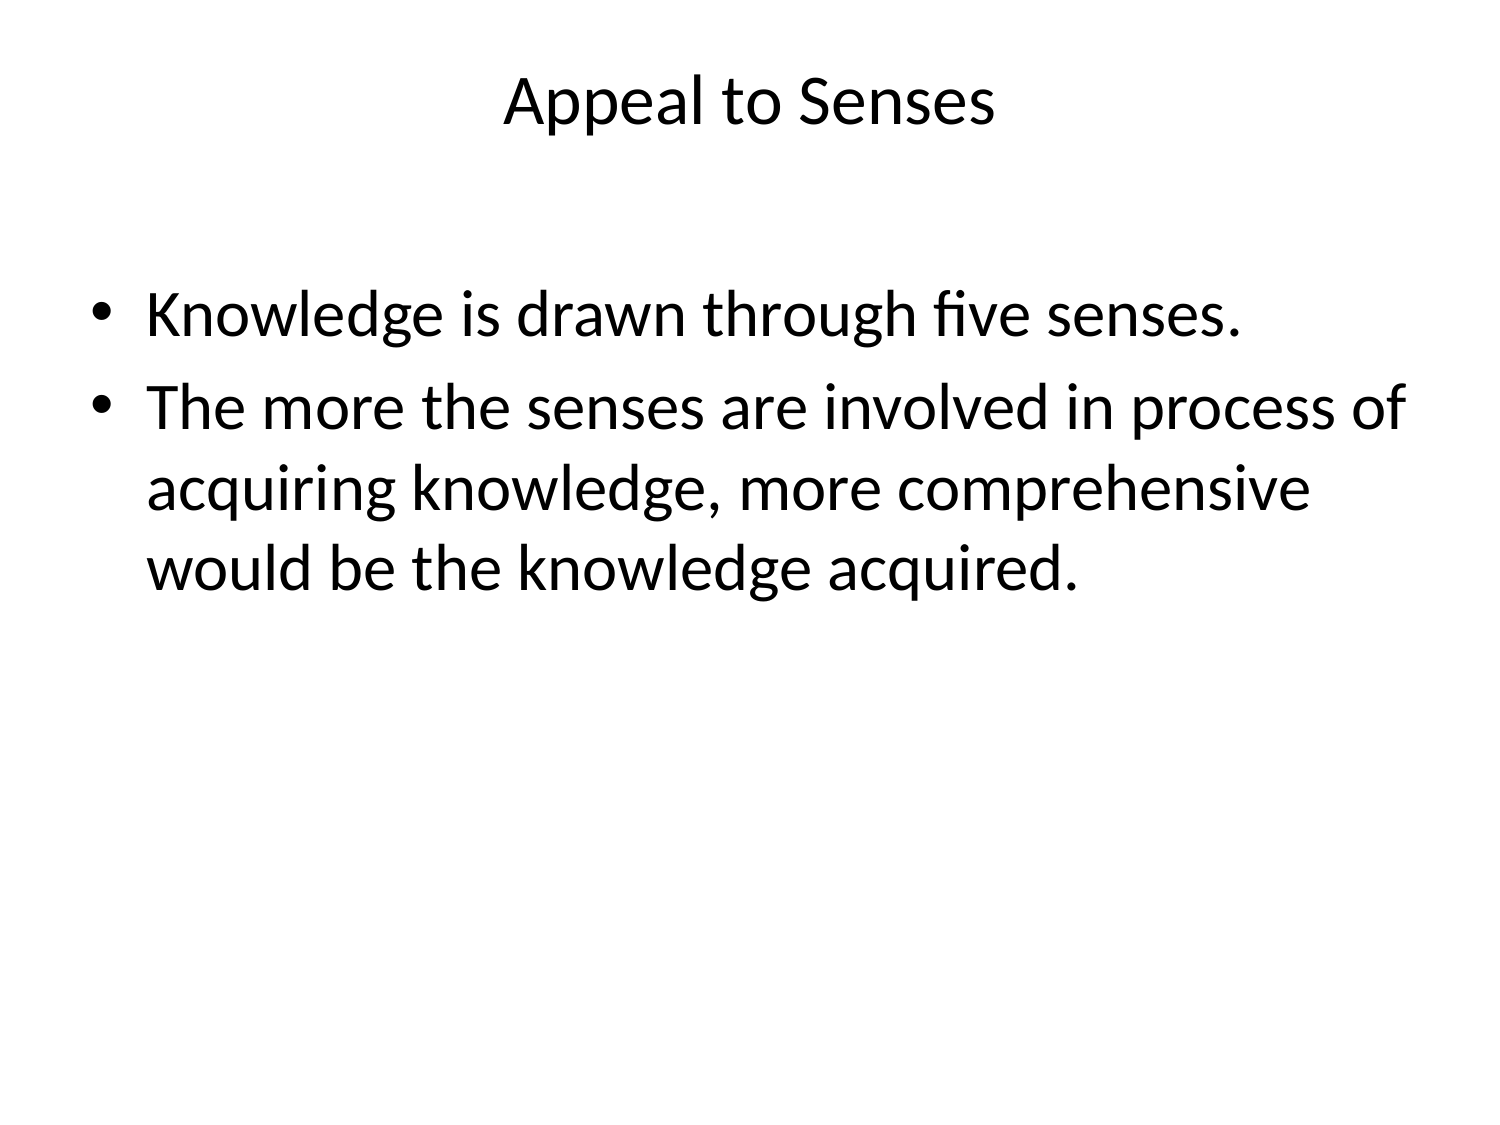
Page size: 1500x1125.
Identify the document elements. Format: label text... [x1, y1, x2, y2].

list Knowledge is drawn through five senses. The more the senses are involved in process of acquiring knowledge, more comprehensive would be the knowledge acquired. [75, 262, 1425, 1005]
title Appeal to Senses [75, 45, 1425, 233]
